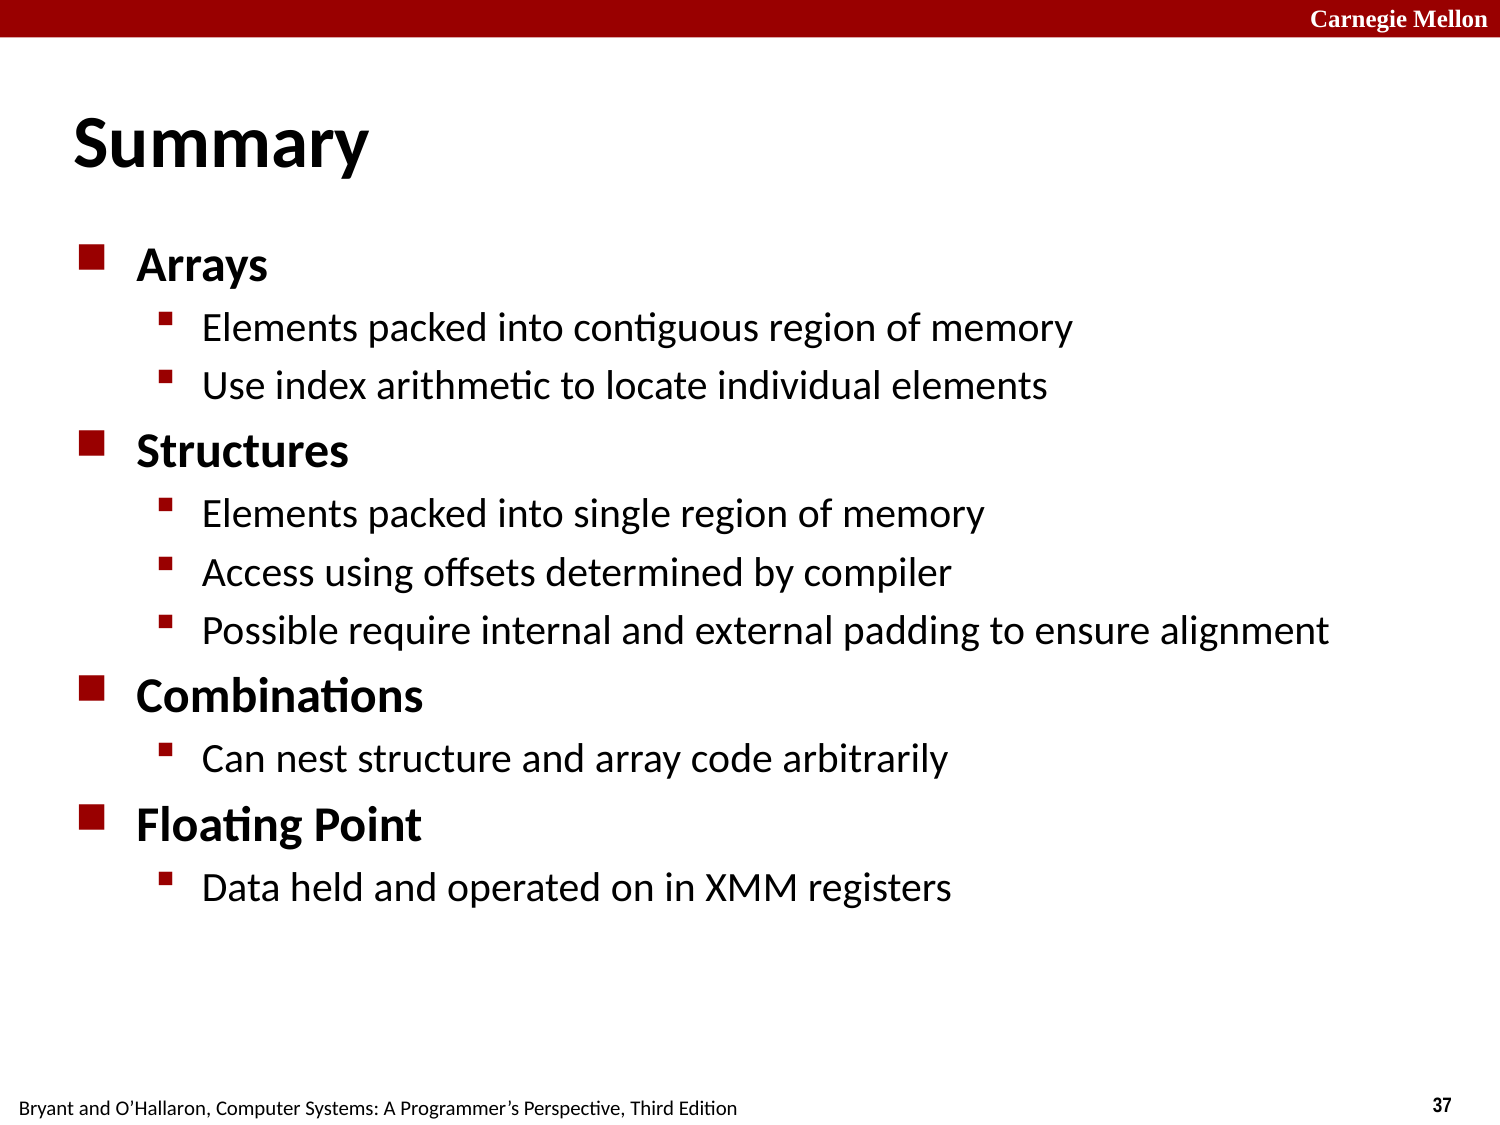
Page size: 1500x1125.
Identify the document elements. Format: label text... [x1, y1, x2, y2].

title Summary [58, 74, 1305, 201]
list Arrays Elements packed into contiguous region of memory Use index arithmetic to locate individual elements Structures Elements packed into single region of memory Access using offsets determined by compiler Possible require internal and external padding to ensure alignment Combinations Can nest structure and array code arbitrarily Floating Point Data held and operated on in XMM registers [64, 223, 1361, 1040]
